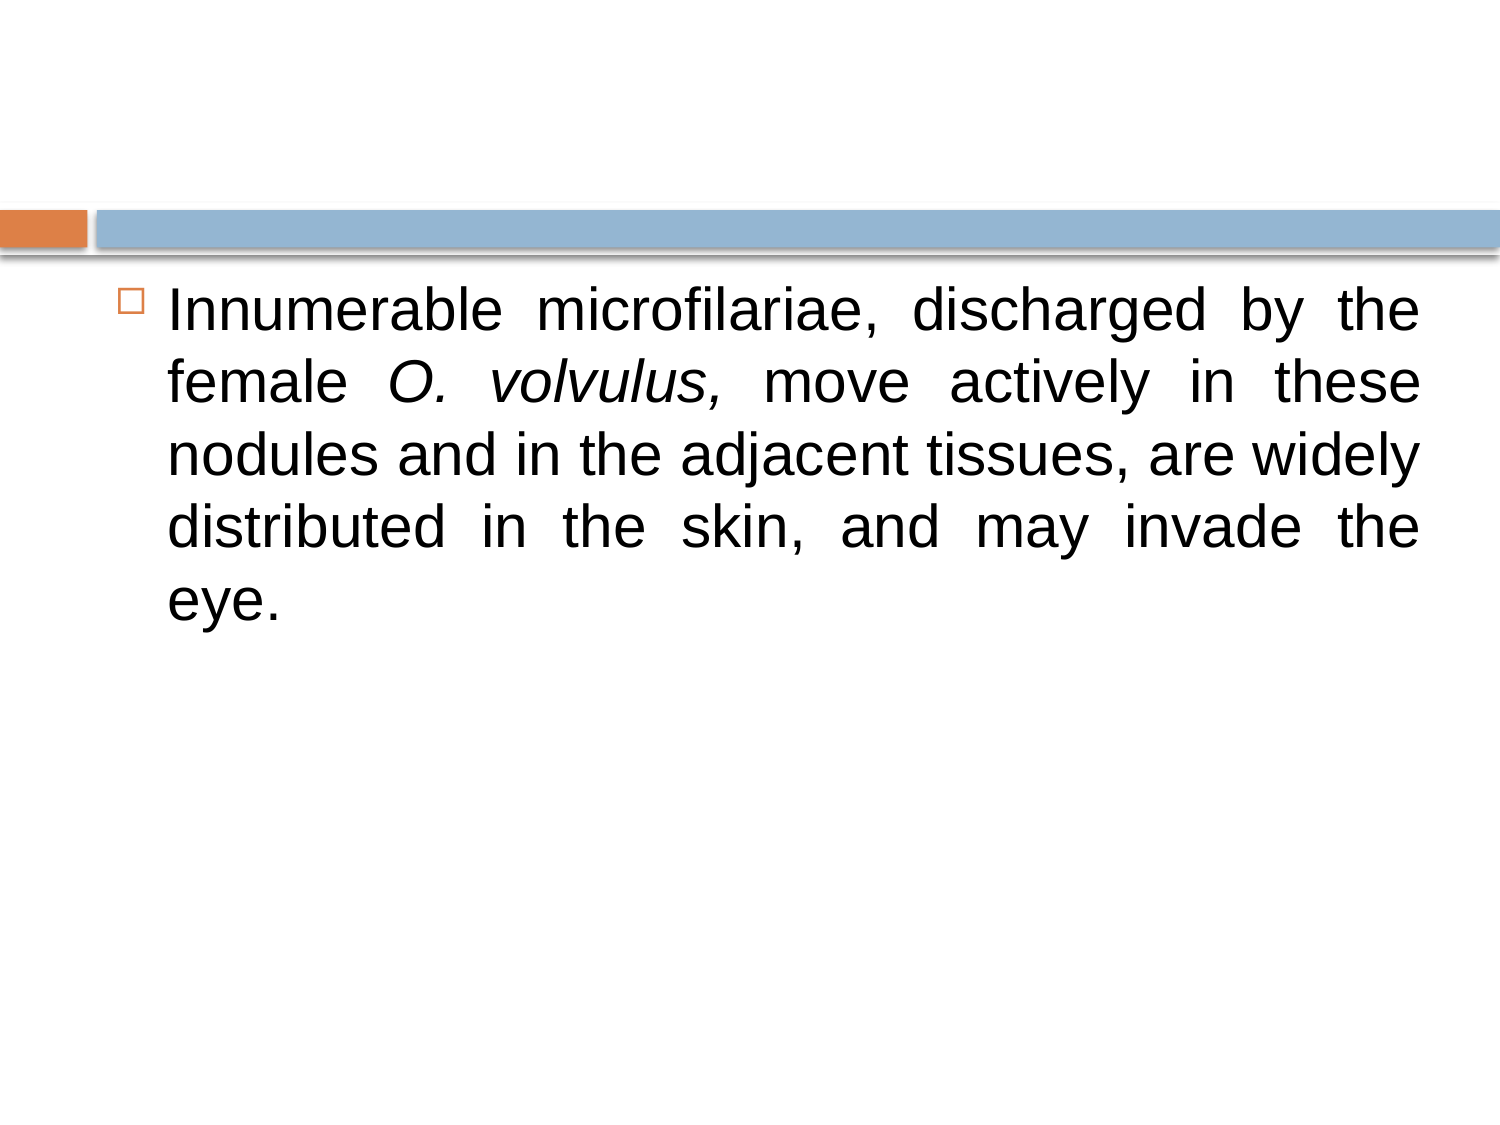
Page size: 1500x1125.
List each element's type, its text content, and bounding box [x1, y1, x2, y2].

list Innumerable microfilariae, discharged by the female O. volvulus, move actively in these nodules and in the adjacent tissues, are widely distributed in the skin, and may invade the eye. [100, 262, 1438, 1000]
